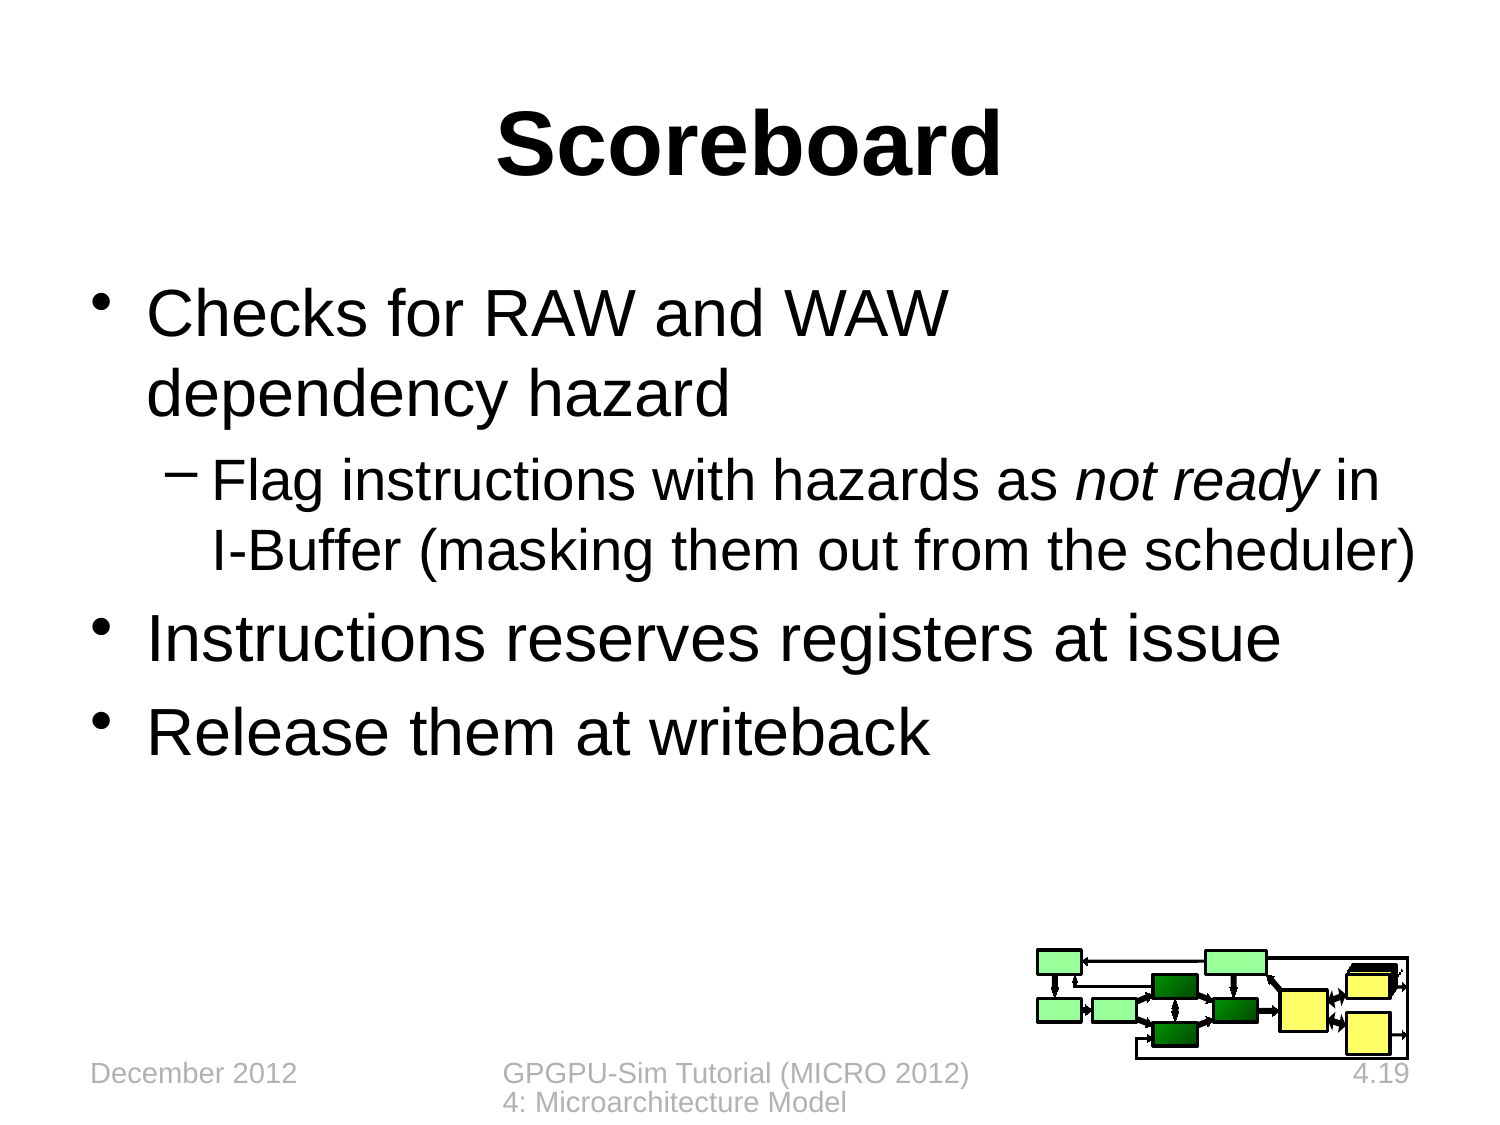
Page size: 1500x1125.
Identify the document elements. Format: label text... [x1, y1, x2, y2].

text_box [1037, 949, 1409, 1059]
slide_number 4.19 [1074, 1046, 1426, 1125]
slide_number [74, 1046, 426, 1125]
footer GPGPU-Sim Tutorial (MICRO 2012) 4: Microarchitecture Model [487, 1046, 1001, 1125]
list Checks for RAW and WAW dependency hazard Flag instructions with hazards as not ready in I-Buffer (masking them out from the scheduler) Instructions reserves registers at issue Release them at writeback [74, 262, 1438, 1006]
title Scoreboard [74, 44, 1426, 233]
